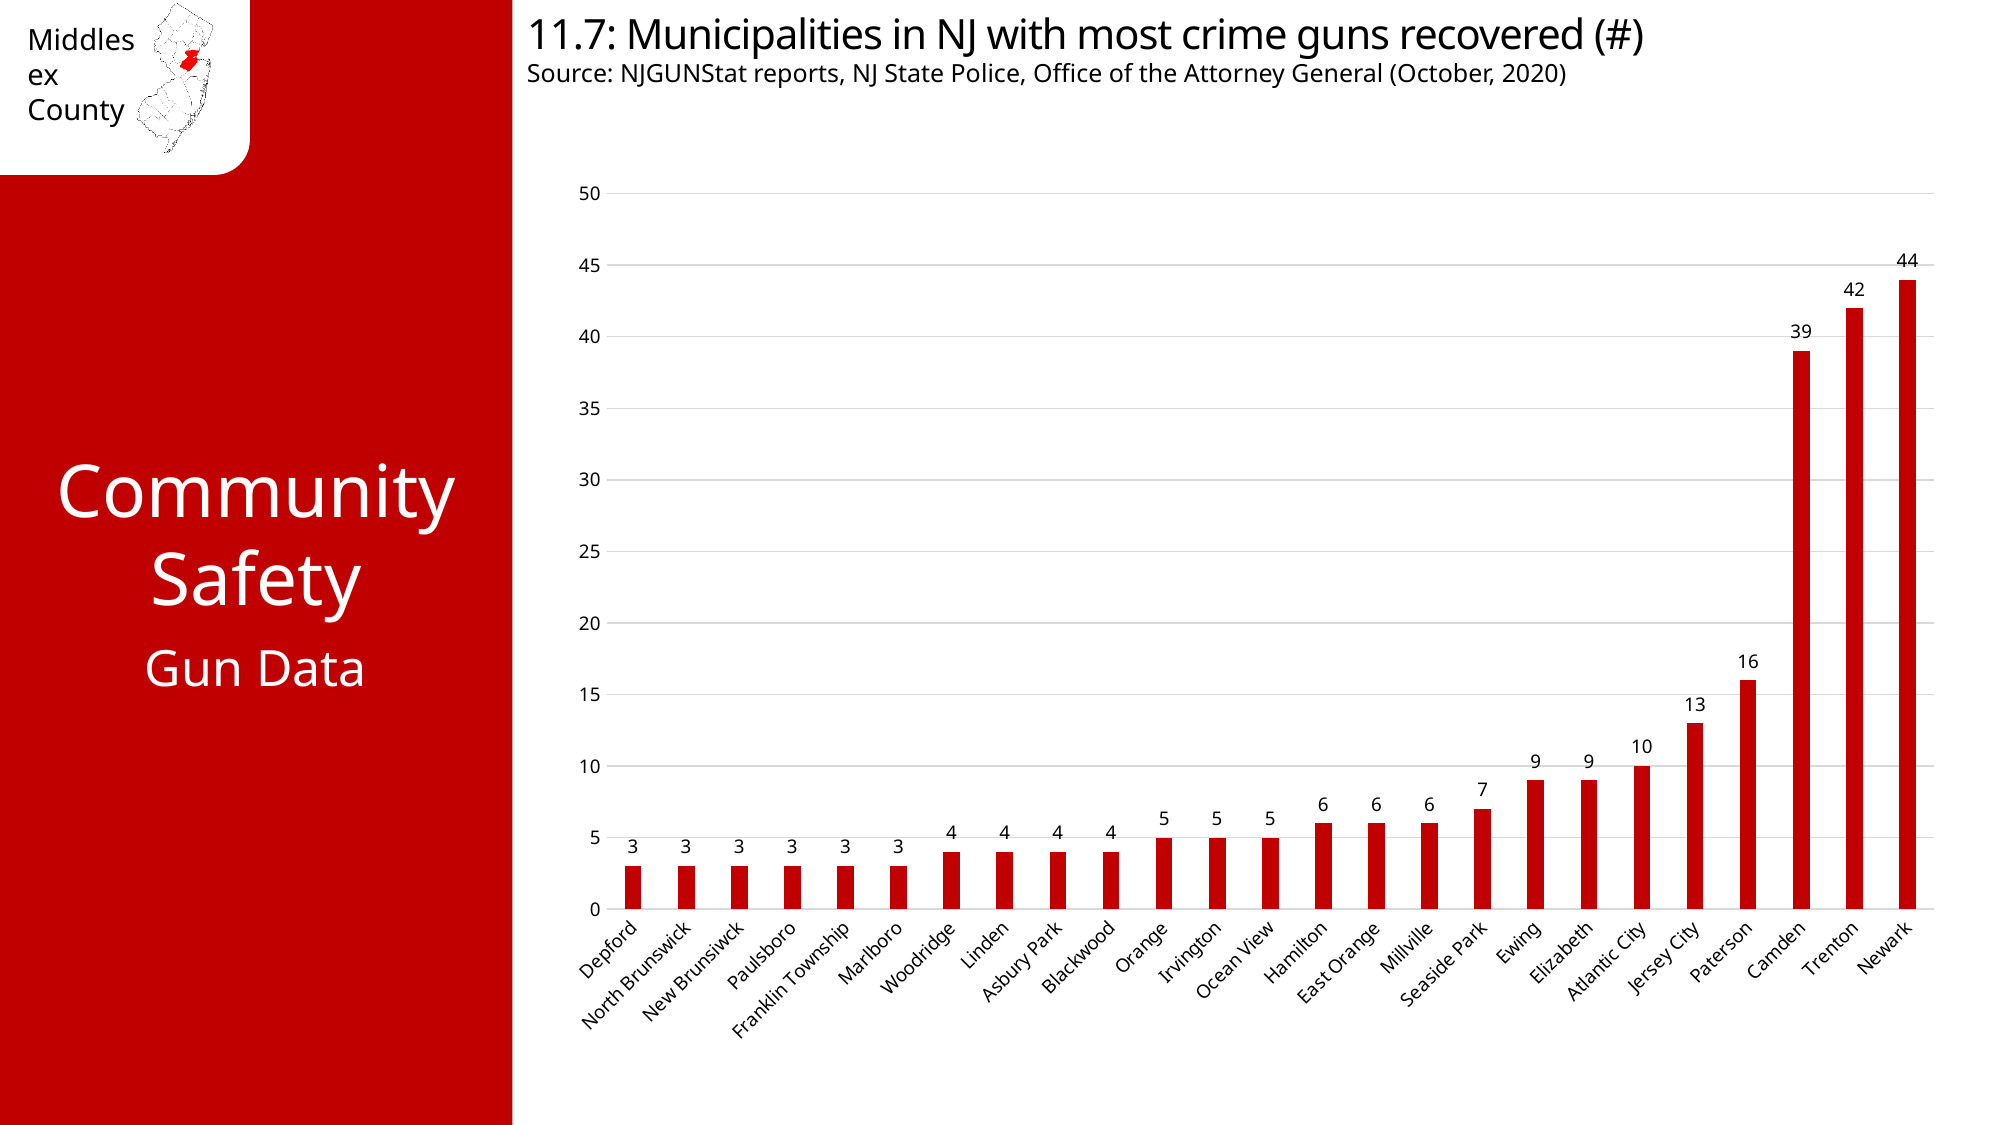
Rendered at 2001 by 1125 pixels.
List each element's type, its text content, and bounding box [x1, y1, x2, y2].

text_box Source: NJGUNStat reports, NJ State Police, Office of the Attorney General (October, 2020) [512, 50, 1891, 95]
text_box 11.7: Municipalities in NJ with most crime guns recovered (#) [512, 0, 1992, 65]
text_box Community Safety [0, 437, 513, 628]
text_box Gun Data [0, 629, 512, 704]
picture [137, 3, 213, 153]
chart [544, 162, 1963, 1063]
